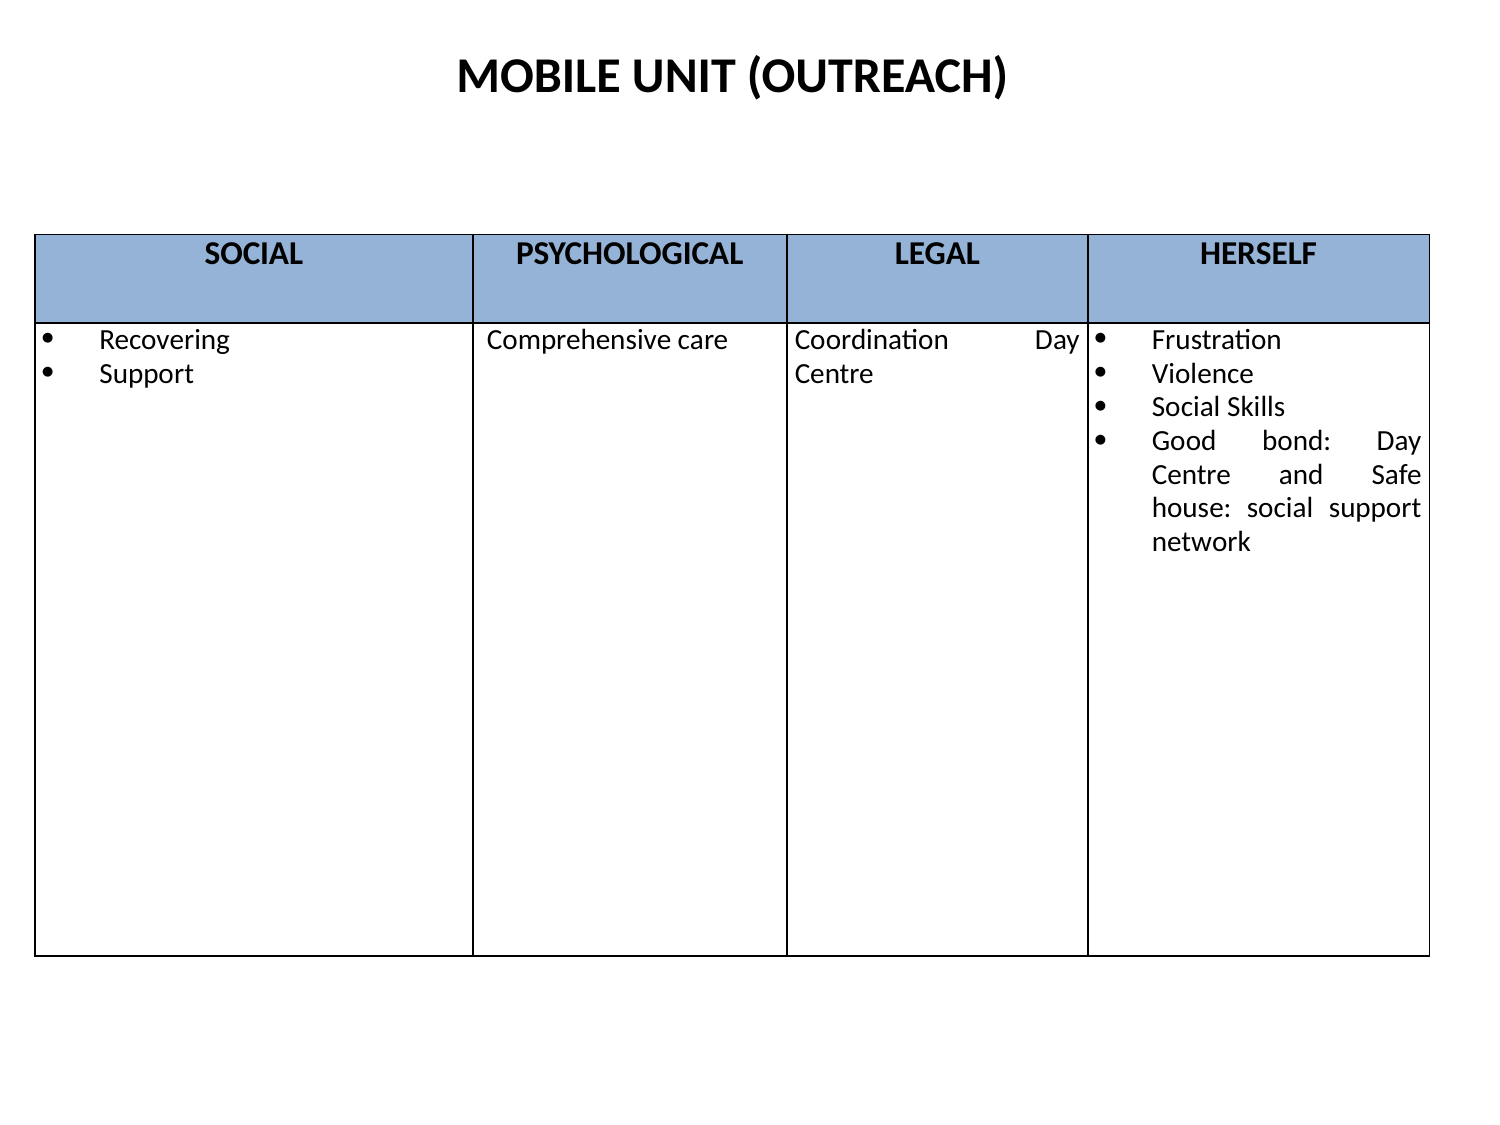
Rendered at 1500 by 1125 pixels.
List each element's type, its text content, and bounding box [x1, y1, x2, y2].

table_header PSYCHOLOGICAL [474, 235, 786, 322]
table_cell Coordination Day Centre [788, 324, 1087, 955]
table_header HERSELF [1089, 235, 1429, 322]
table_cell Comprehensive care [474, 324, 786, 955]
table_cell Recovering Support [36, 324, 472, 955]
table_header SOCIAL [36, 235, 472, 322]
table_header LEGAL [788, 235, 1087, 322]
text_box MOBILE UNIT (OUTREACH) [58, 35, 1407, 110]
table_cell Frustration Violence Social Skills Good bond: Day Centre and Safe house: social support network [1089, 324, 1429, 955]
